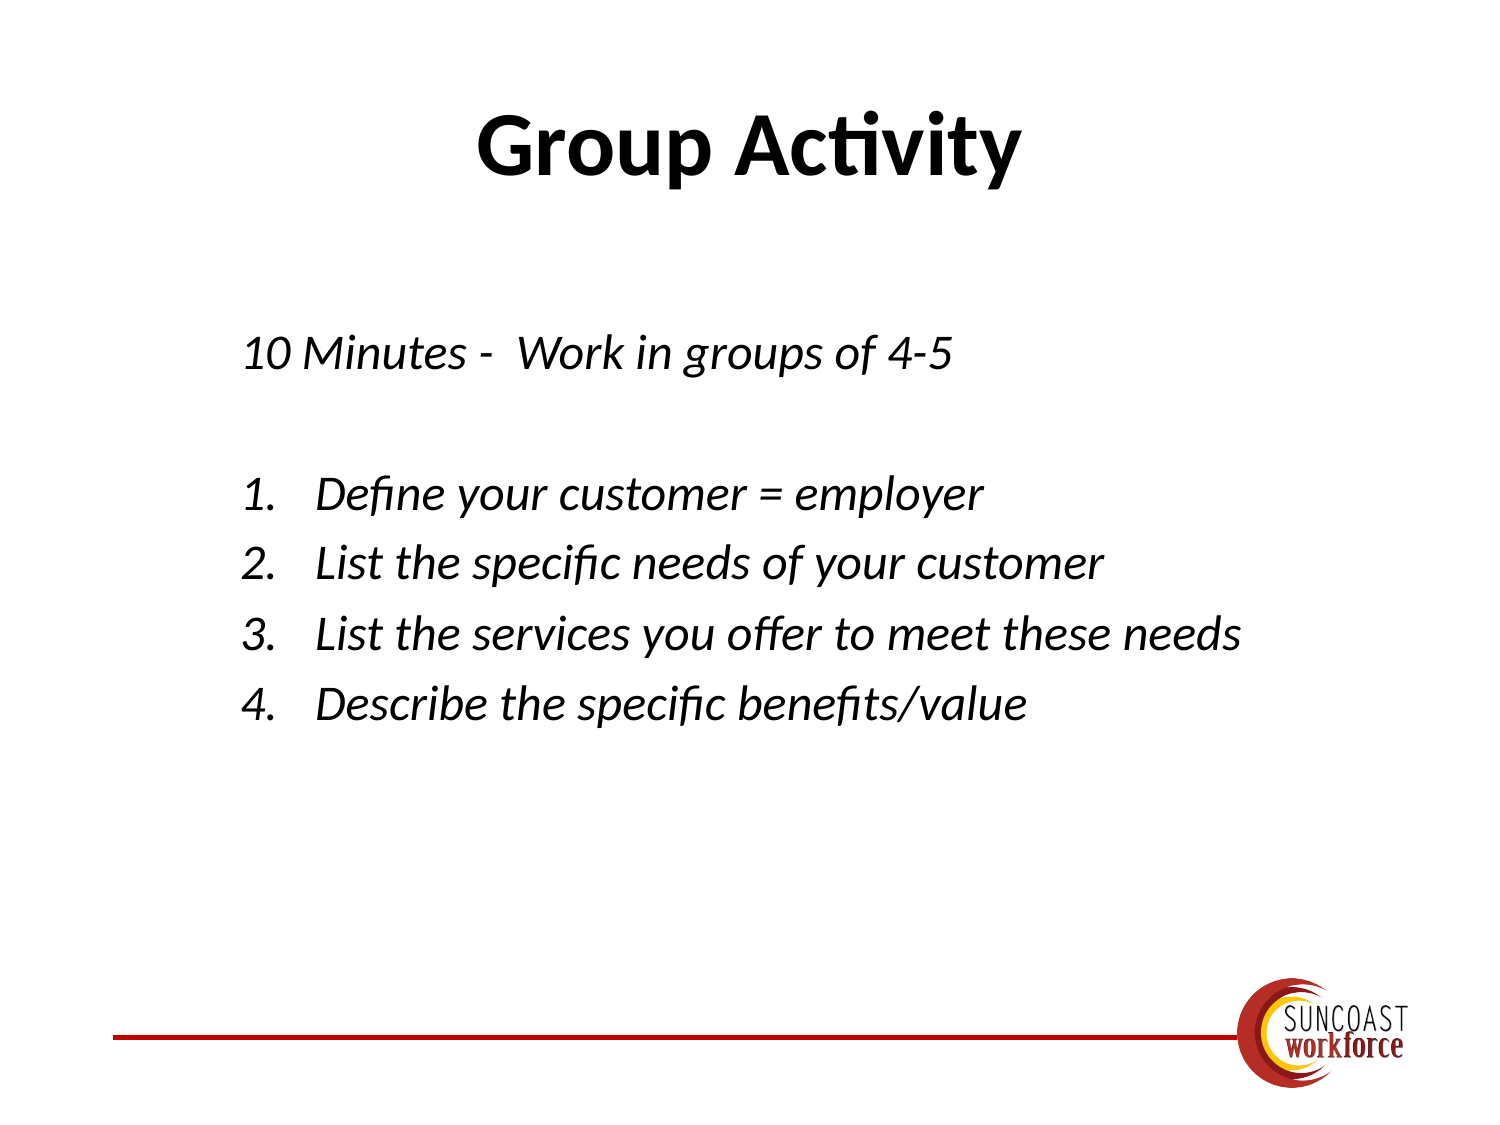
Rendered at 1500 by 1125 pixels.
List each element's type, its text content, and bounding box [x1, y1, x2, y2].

title Group Activity [75, 45, 1425, 233]
list 10 Minutes - Work in groups of 4-5 Define your customer = employer List the specific needs of your customer List the services you offer to meet these needs Describe the specific benefits/value [225, 312, 1275, 788]
picture [1237, 978, 1408, 1088]
